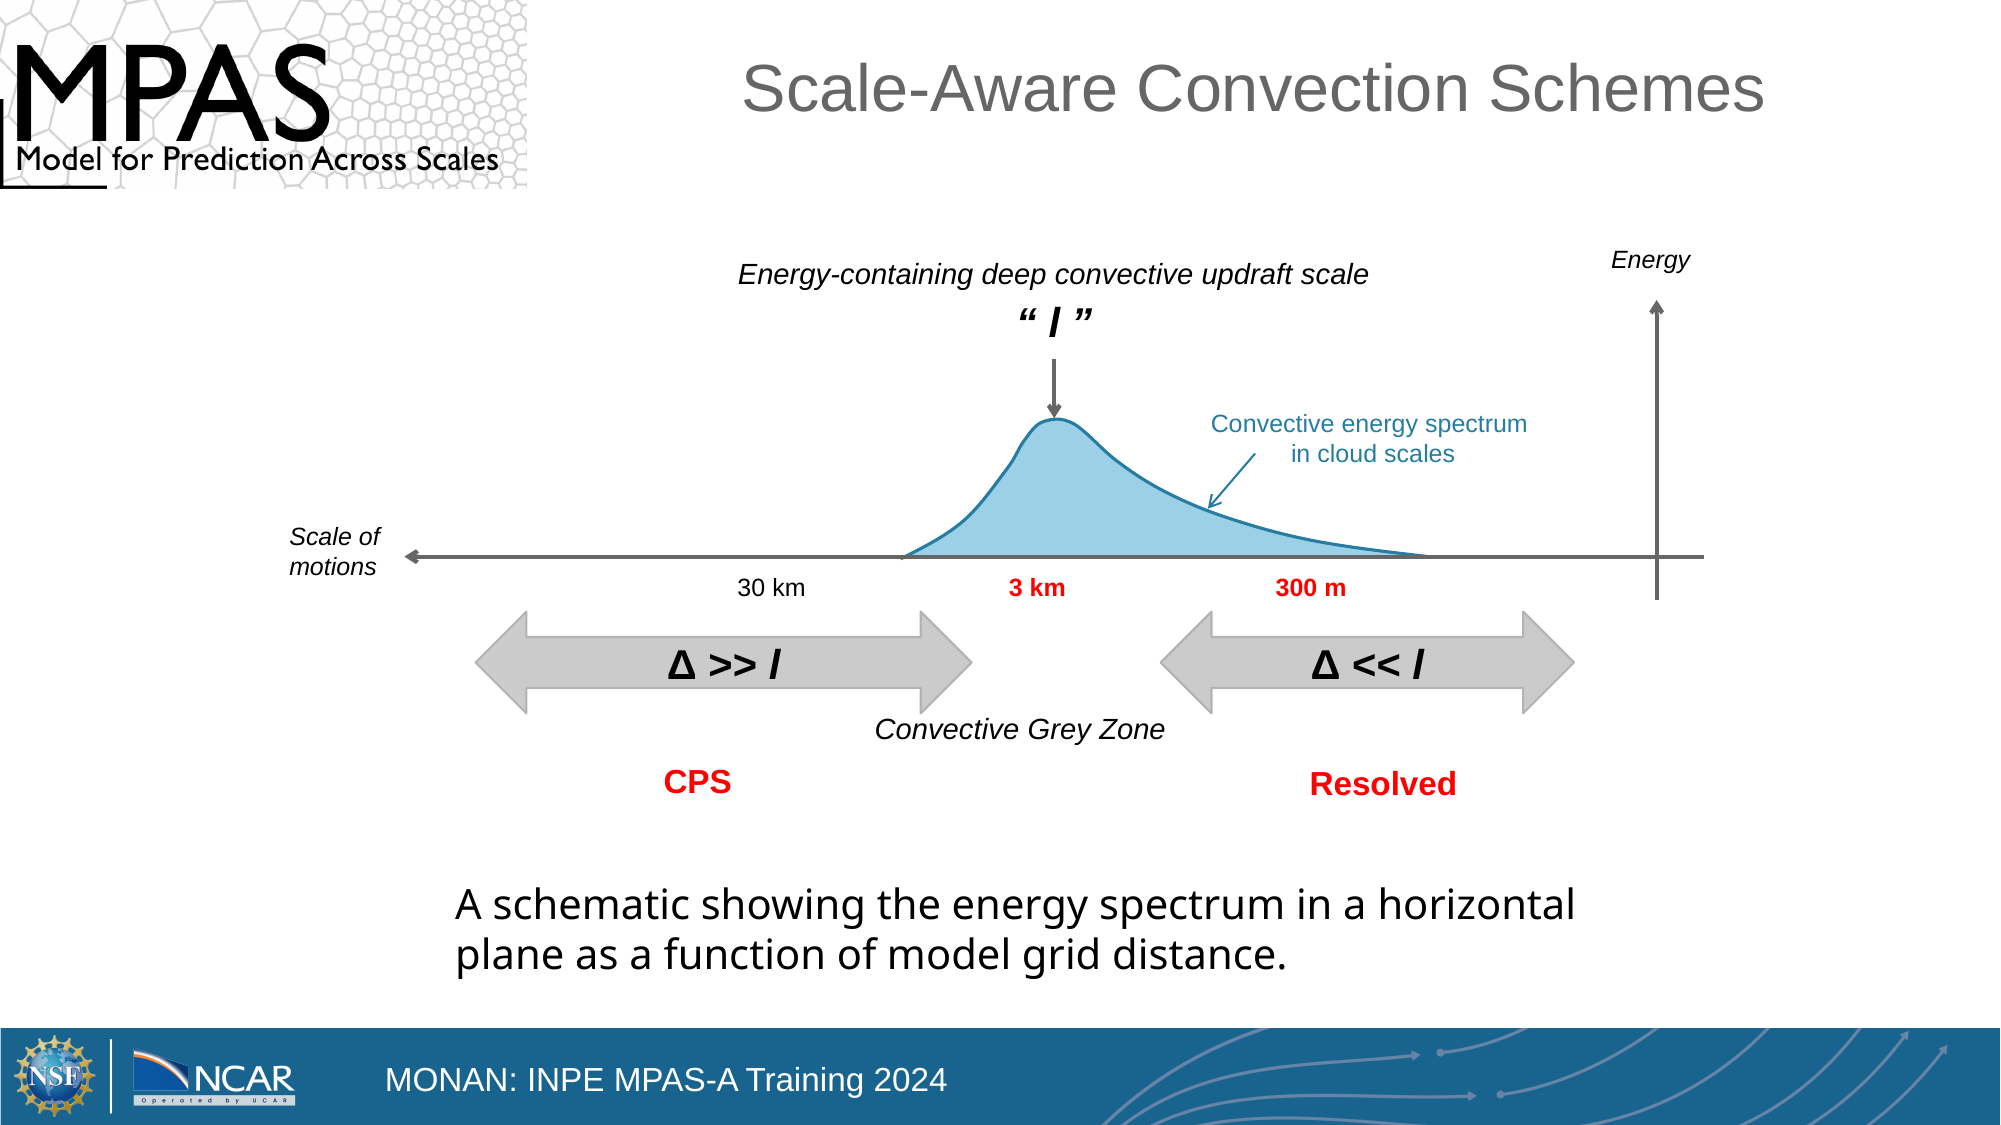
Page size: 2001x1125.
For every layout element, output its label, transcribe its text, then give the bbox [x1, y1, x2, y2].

text_box A schematic showing the energy spectrum in a horizontal plane as a function of model grid distance. [440, 870, 1594, 986]
picture [0, 0, 528, 189]
title Scale-Aware Convection Schemes [532, 39, 2000, 174]
picture [0, 1027, 2000, 1125]
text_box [274, 228, 1728, 814]
